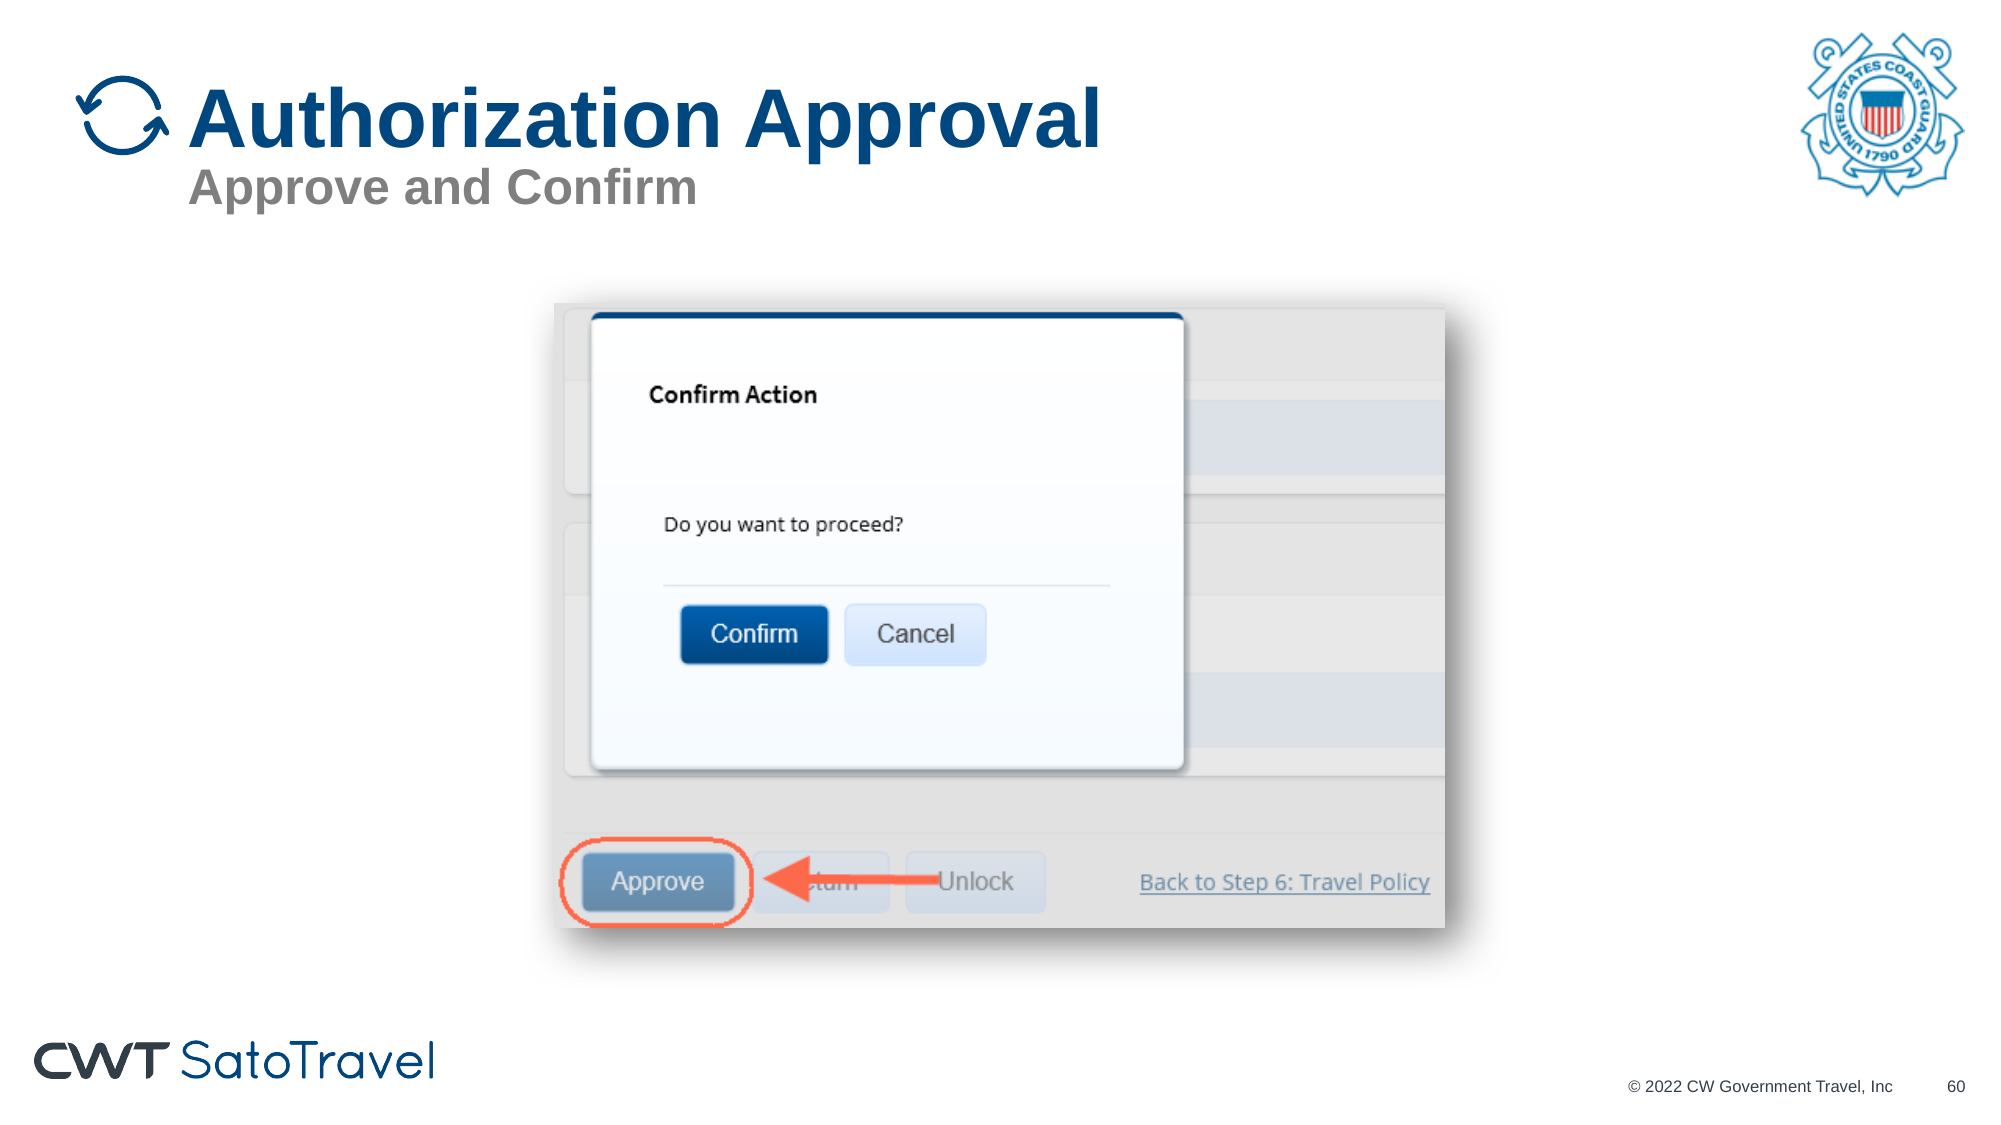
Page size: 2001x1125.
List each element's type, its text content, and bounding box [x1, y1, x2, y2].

slide_number 59 [1931, 1075, 1966, 1098]
title Authorization Approval Approve and Confirm [187, 79, 1918, 218]
text_box [300, 249, 775, 938]
picture [1800, 32, 1965, 198]
picture [34, 1040, 433, 1079]
footer © 2022 CW Government Travel, Inc [1257, 1075, 1918, 1098]
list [554, 303, 1445, 928]
